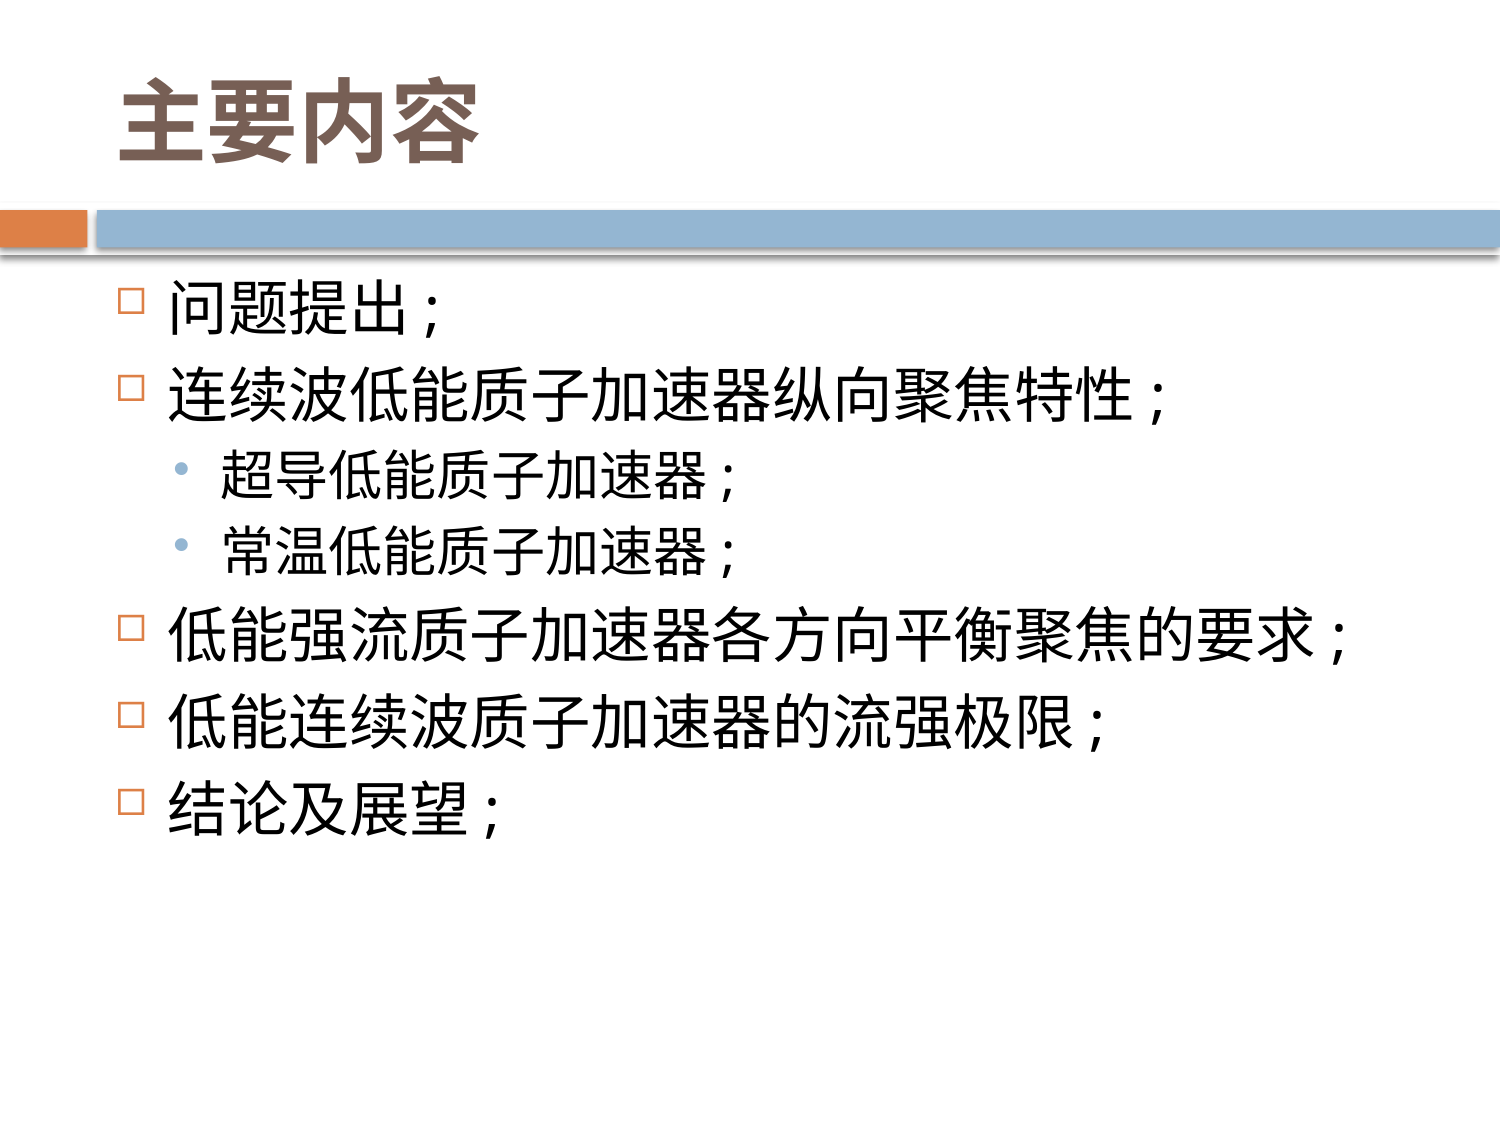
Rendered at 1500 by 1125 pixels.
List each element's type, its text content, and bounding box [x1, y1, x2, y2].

list 问题提出; 连续波低能质子加速器纵向聚焦特性; 超导低能质子加速器; 常温低能质子加速器; 低能强流质子加速器各方向平衡聚焦的要求; 低能连续波质子加速器的流强极限; 结论及展望; [100, 262, 1438, 1000]
title 主要内容 [100, 37, 1438, 200]
